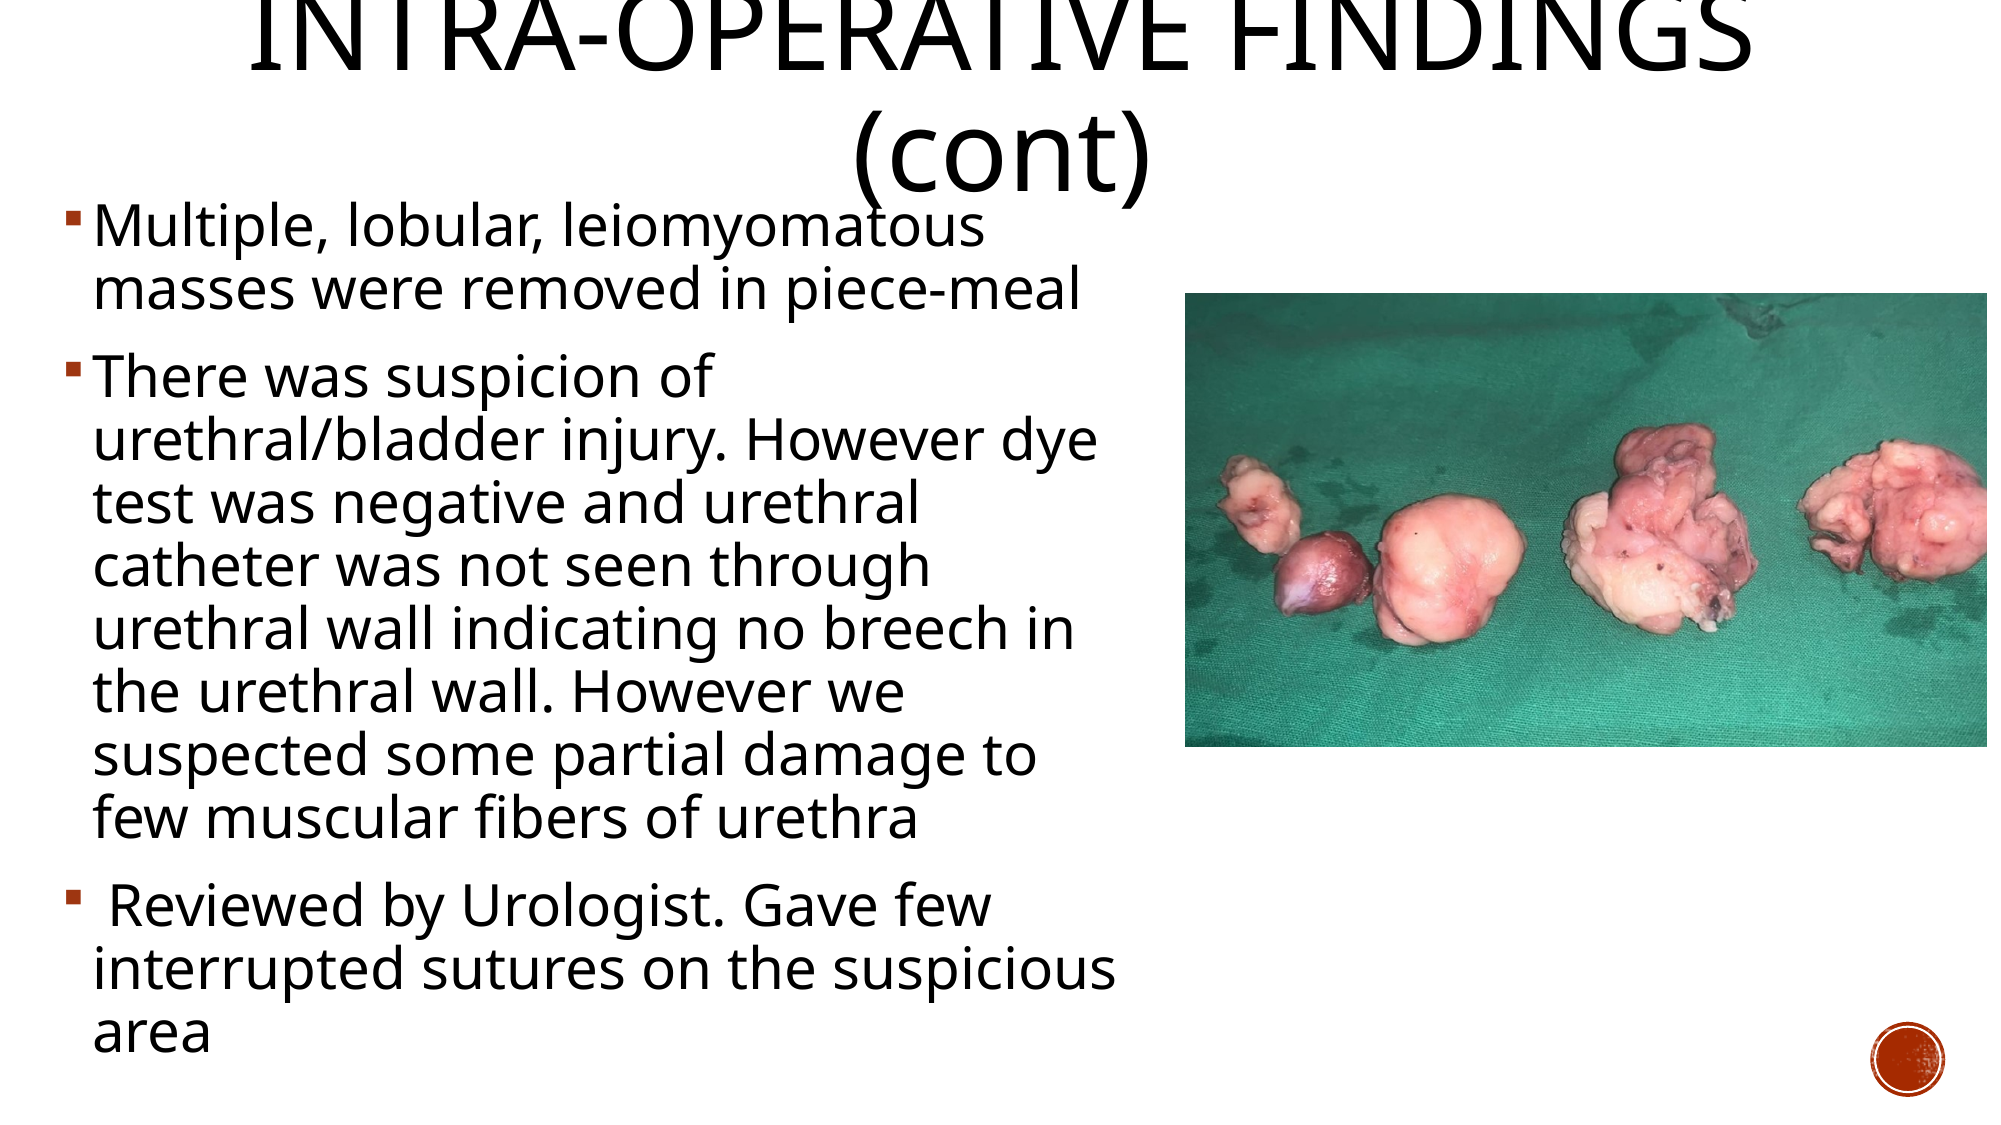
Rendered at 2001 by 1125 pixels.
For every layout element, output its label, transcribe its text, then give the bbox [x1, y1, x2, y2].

picture [1185, 293, 1987, 747]
list Multiple, lobular, leiomyomatous masses were removed in piece-meal There was suspicion of urethral/bladder injury. However dye test was negative and urethral catheter was not seen through urethral wall indicating no breech in the urethral wall. However we suspected some partial damage to few muscular fibers of urethra Reviewed by Urologist. Gave few interrupted sutures on the suspicious area [47, 189, 1159, 1090]
title INTRA-OPERATIVE FINDINGS (cont) [177, 0, 1828, 227]
